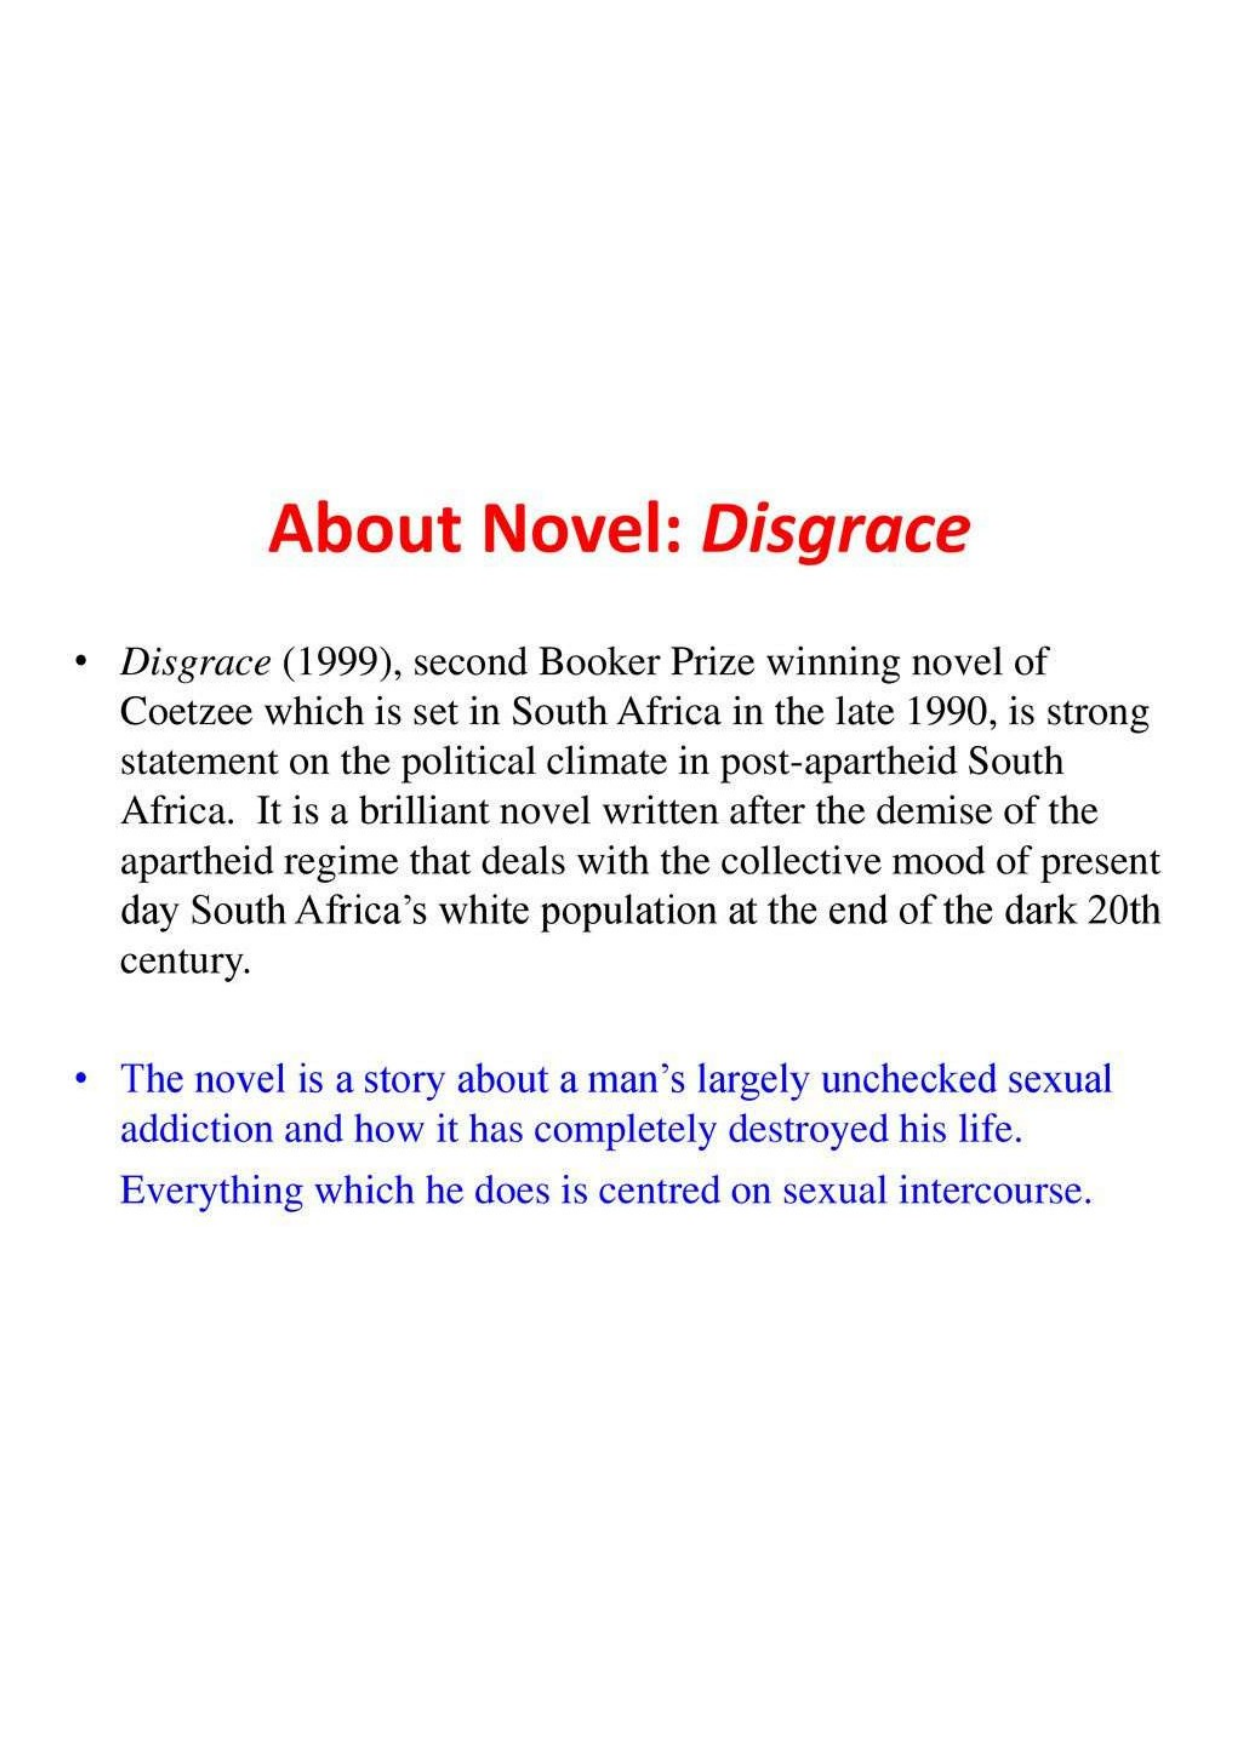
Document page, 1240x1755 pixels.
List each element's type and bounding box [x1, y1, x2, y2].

picture [67, 488, 1163, 1228]
